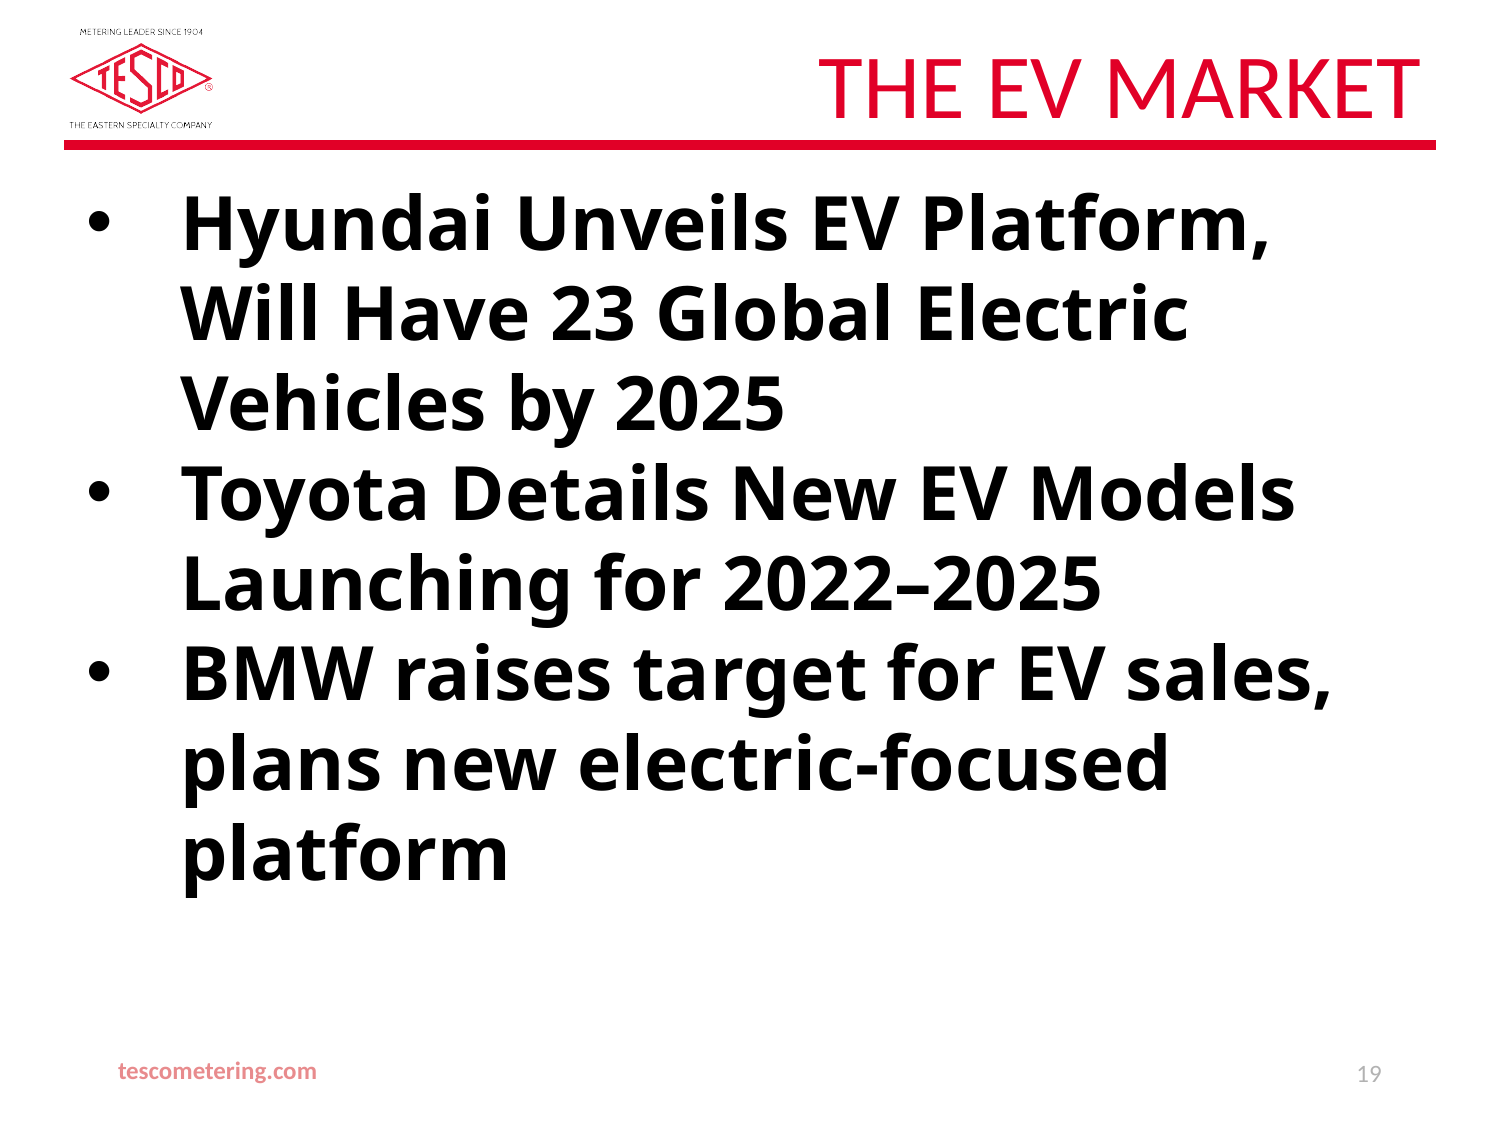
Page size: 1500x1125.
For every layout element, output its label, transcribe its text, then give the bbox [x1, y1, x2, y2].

text_box Hyundai Unveils EV Platform, Will Have 23 Global Electric Vehicles by 2025 Toyota Details New EV Models Launching for 2022–2025 BMW raises target for EV sales, plans new electric-focused platform [71, 168, 1397, 1004]
slide_number 19 [1059, 1042, 1397, 1103]
footer tescometering.com [103, 1039, 610, 1100]
picture [69, 27, 213, 131]
title The EV Market [255, 22, 1438, 156]
